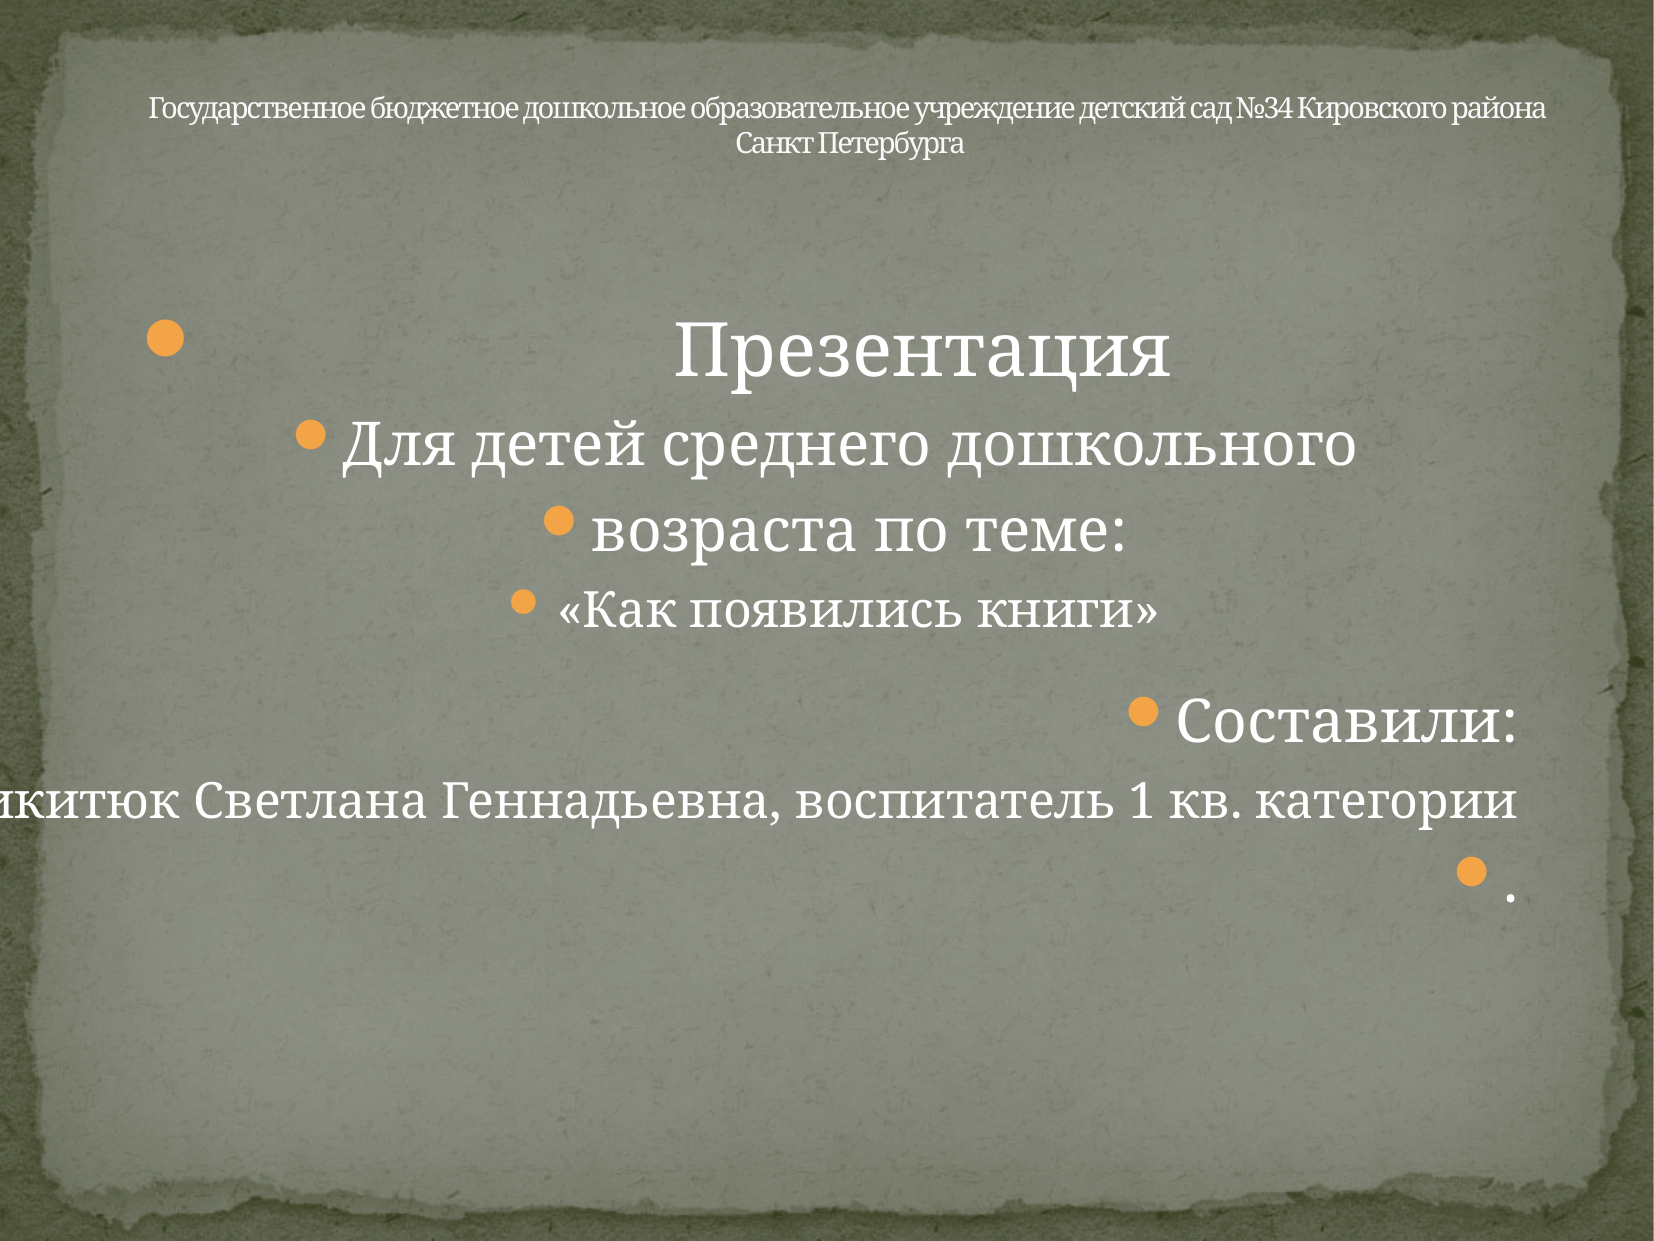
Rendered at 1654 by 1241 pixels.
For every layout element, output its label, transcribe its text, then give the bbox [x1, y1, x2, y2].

list Презентация Для детей среднего дошкольного возраста по теме: «Как появились книги» [141, 301, 1526, 645]
list Составили: Никитюк Светлана Геннадьевна, воспитатель 1 кв. категории . [0, 682, 1519, 1152]
title Государственное бюджетное дошкольное образовательное учреждение детский сад №34 Кировского района Санкт Петербурга [106, 41, 1595, 207]
